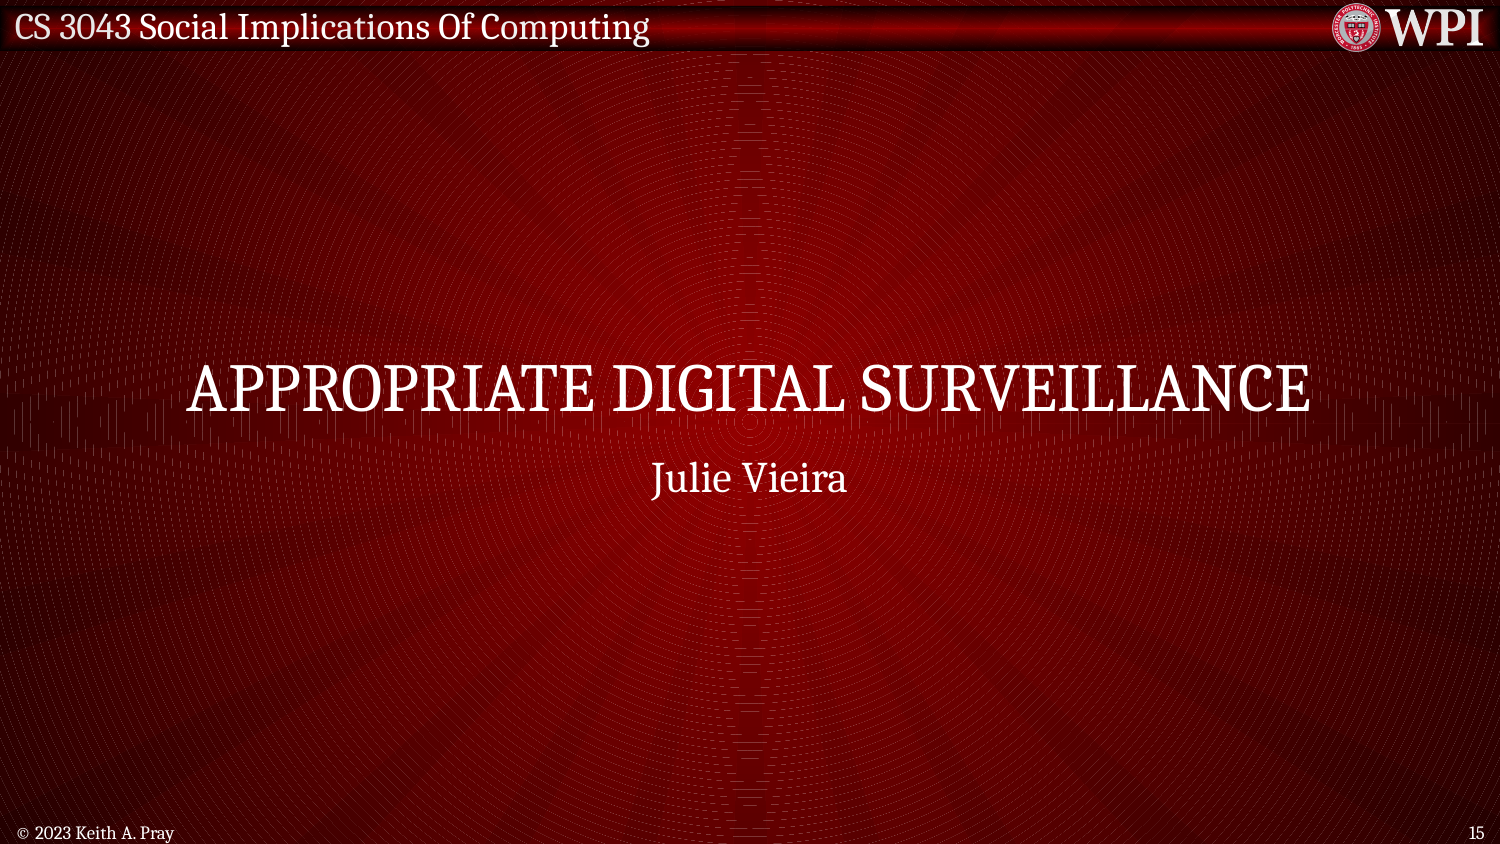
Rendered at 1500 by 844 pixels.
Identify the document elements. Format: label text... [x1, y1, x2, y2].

picture [1332, 3, 1483, 52]
footer © 2023 Keith A. Pray [0, 819, 913, 844]
title Appropriate Digital Surveillance [150, 187, 1350, 433]
slide_number 15 [1397, 819, 1500, 844]
list Julie Vieira [150, 446, 1350, 572]
